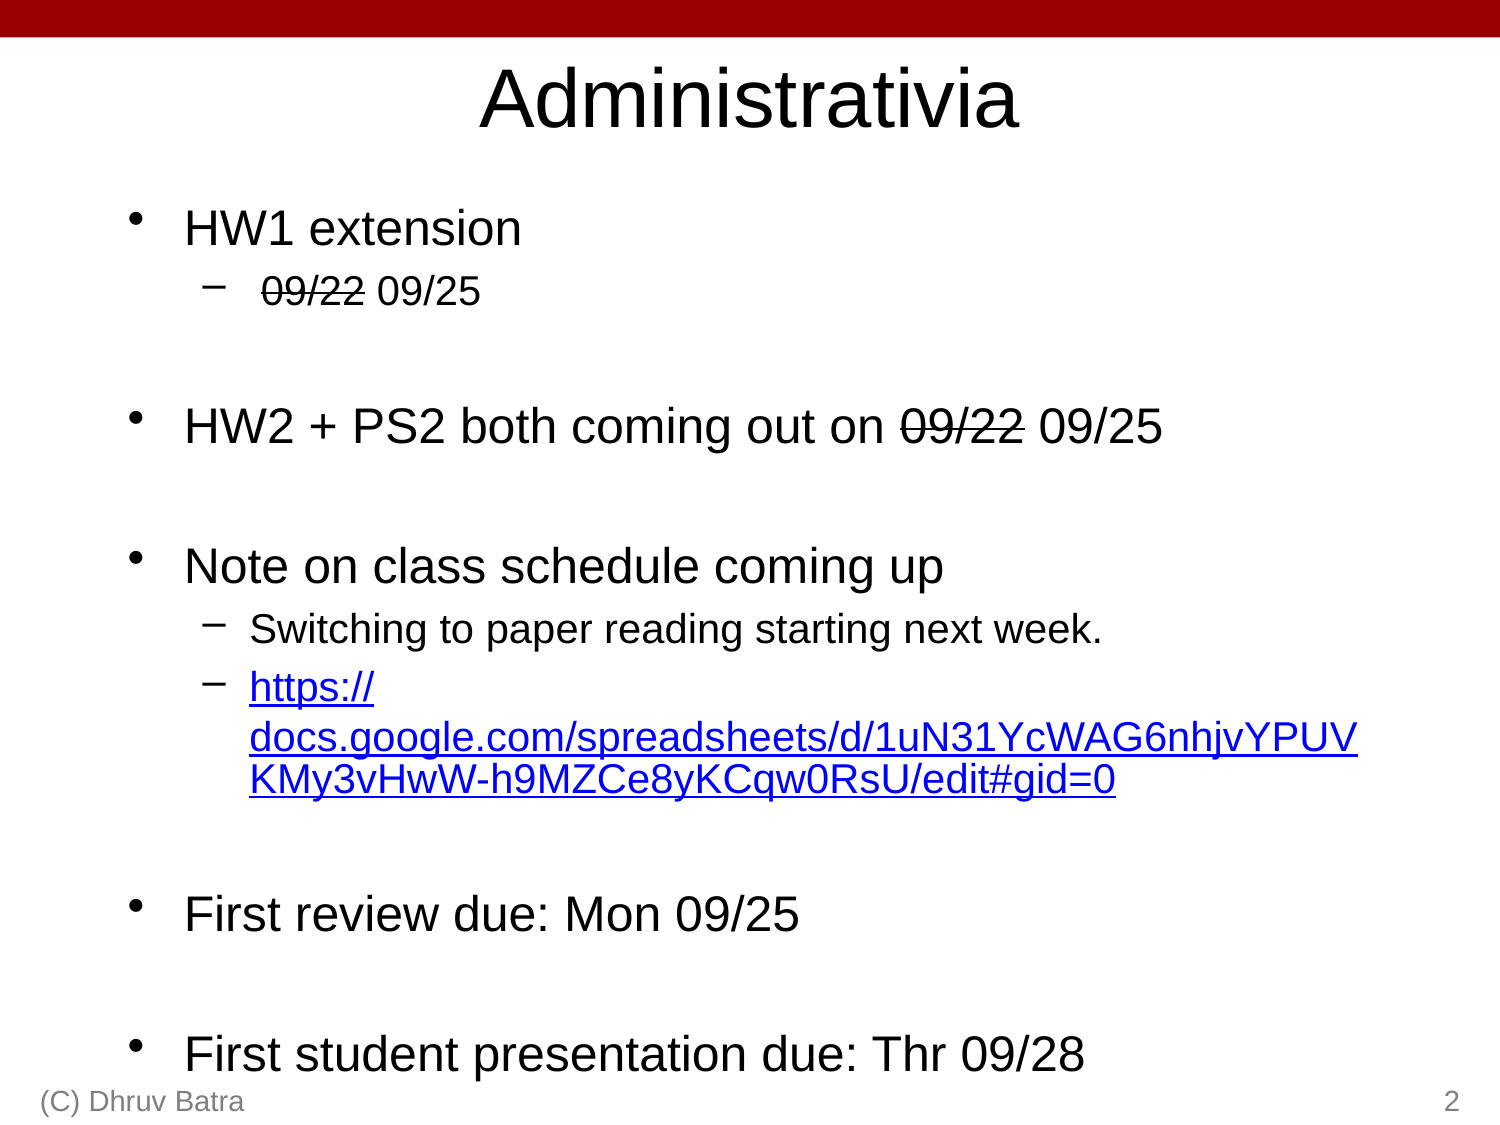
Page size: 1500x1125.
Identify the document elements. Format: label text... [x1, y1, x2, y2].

footer (C) Dhruv Batra [24, 1049, 501, 1125]
slide_number 2 [1162, 1049, 1476, 1125]
list HW1 extension 09/22 09/25 HW2 + PS2 both coming out on 09/22 09/25 Note on class schedule coming up Switching to paper reading starting next week. https://docs.google.com/spreadsheets/d/1uN31YcWAG6nhjvYPUVKMy3vHwW-h9MZCe8yKCqw0RsU/edit#gid=0 First review due: Mon 09/25 First student presentation due: Thr 09/28 [112, 187, 1388, 1051]
title Administrativia [112, 37, 1388, 151]
